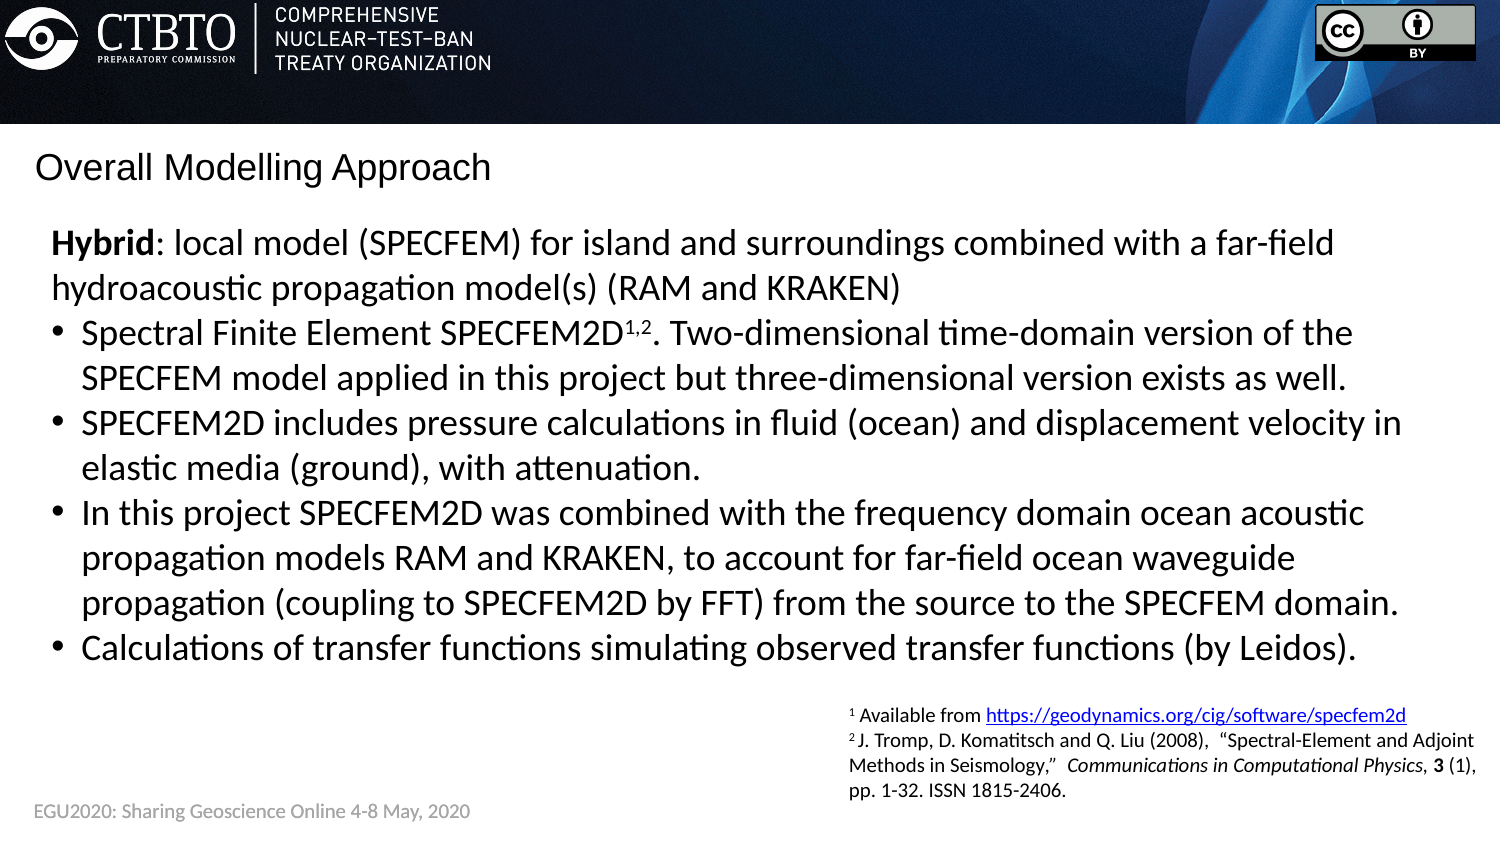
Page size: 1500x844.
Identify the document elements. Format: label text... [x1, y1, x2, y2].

text_box Overall Modelling Approach [20, 135, 606, 195]
picture [0, 0, 1500, 124]
text_box 1 Available from https://geodynamics.org/cig/software/specfem2d 2 J. Tromp, D. Komatitsch and Q. Liu (2008), “Spectral-Element and Adjoint Methods in Seismology,” Communications in Computational Physics, 3 (1), pp. 1-32. ISSN 1815-2406. [834, 694, 1495, 809]
text_box Hybrid: local model (SPECFEM) for island and surroundings combined with a far-field hydroacoustic propagation model(s) (RAM and KRAKEN) Spectral Finite Element SPECFEM2D1,2. Two-dimensional time-domain version of the SPECFEM model applied in this project but three-dimensional version exists as well. SPECFEM2D includes pressure calculations in fluid (ocean) and displacement velocity in elastic media (ground), with attenuation. In this project SPECFEM2D was combined with the frequency domain ocean acoustic propagation models RAM and KRAKEN, to account for far-field ocean waveguide propagation (coupling to SPECFEM2D by FFT) from the source to the SPECFEM domain. Calculations of transfer functions simulating observed transfer functions (by Leidos). [36, 210, 1500, 676]
